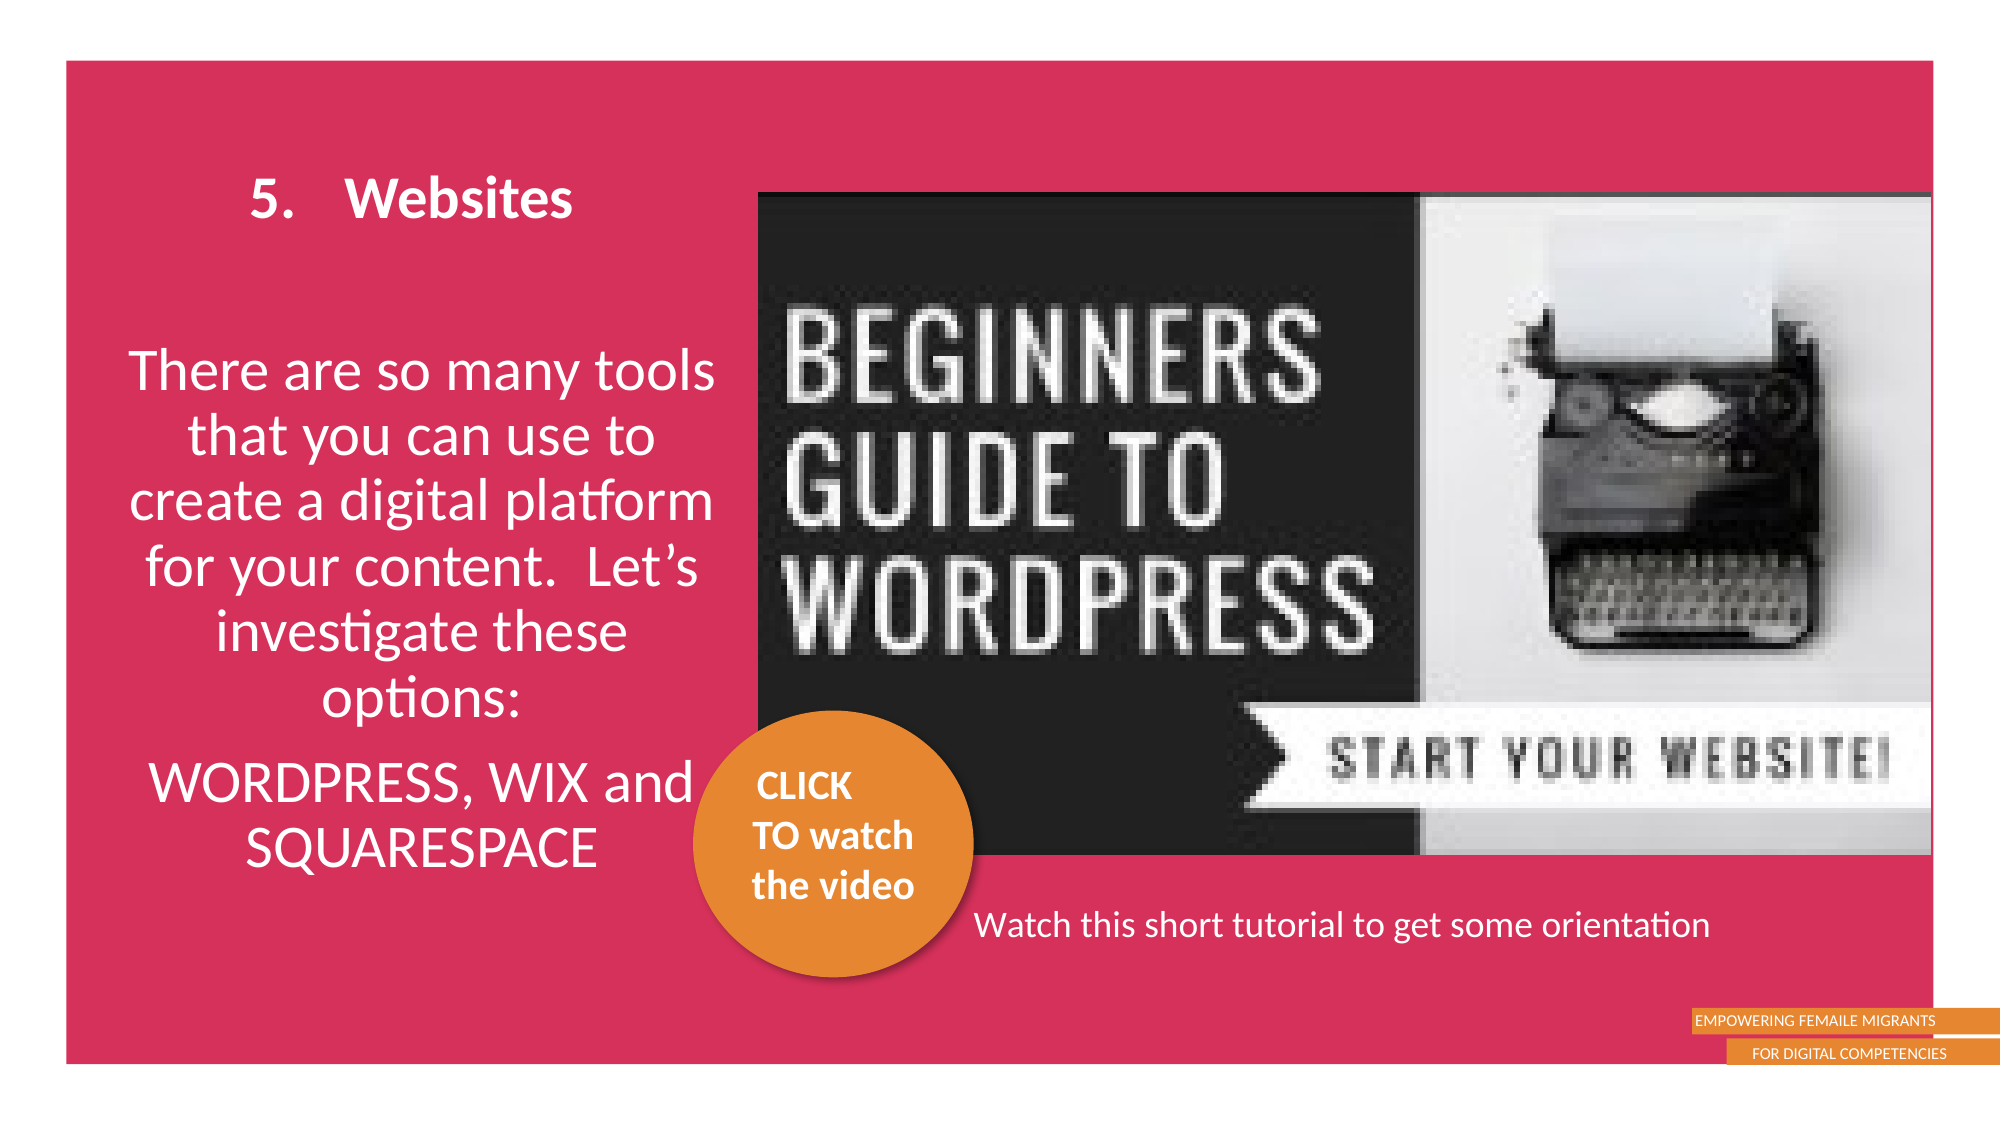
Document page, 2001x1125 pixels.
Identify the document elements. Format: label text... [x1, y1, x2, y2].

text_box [757, 192, 1932, 856]
list Websites There are so many tools that you can use to create a digital platform for your content. Let’s investigate these options: WORDPRESS, WIX and SQUARESPACE [109, 155, 735, 893]
text_box Watch this short tutorial to get some orientation [958, 892, 1960, 953]
text_box CLICK TO watch the video [693, 732, 974, 978]
